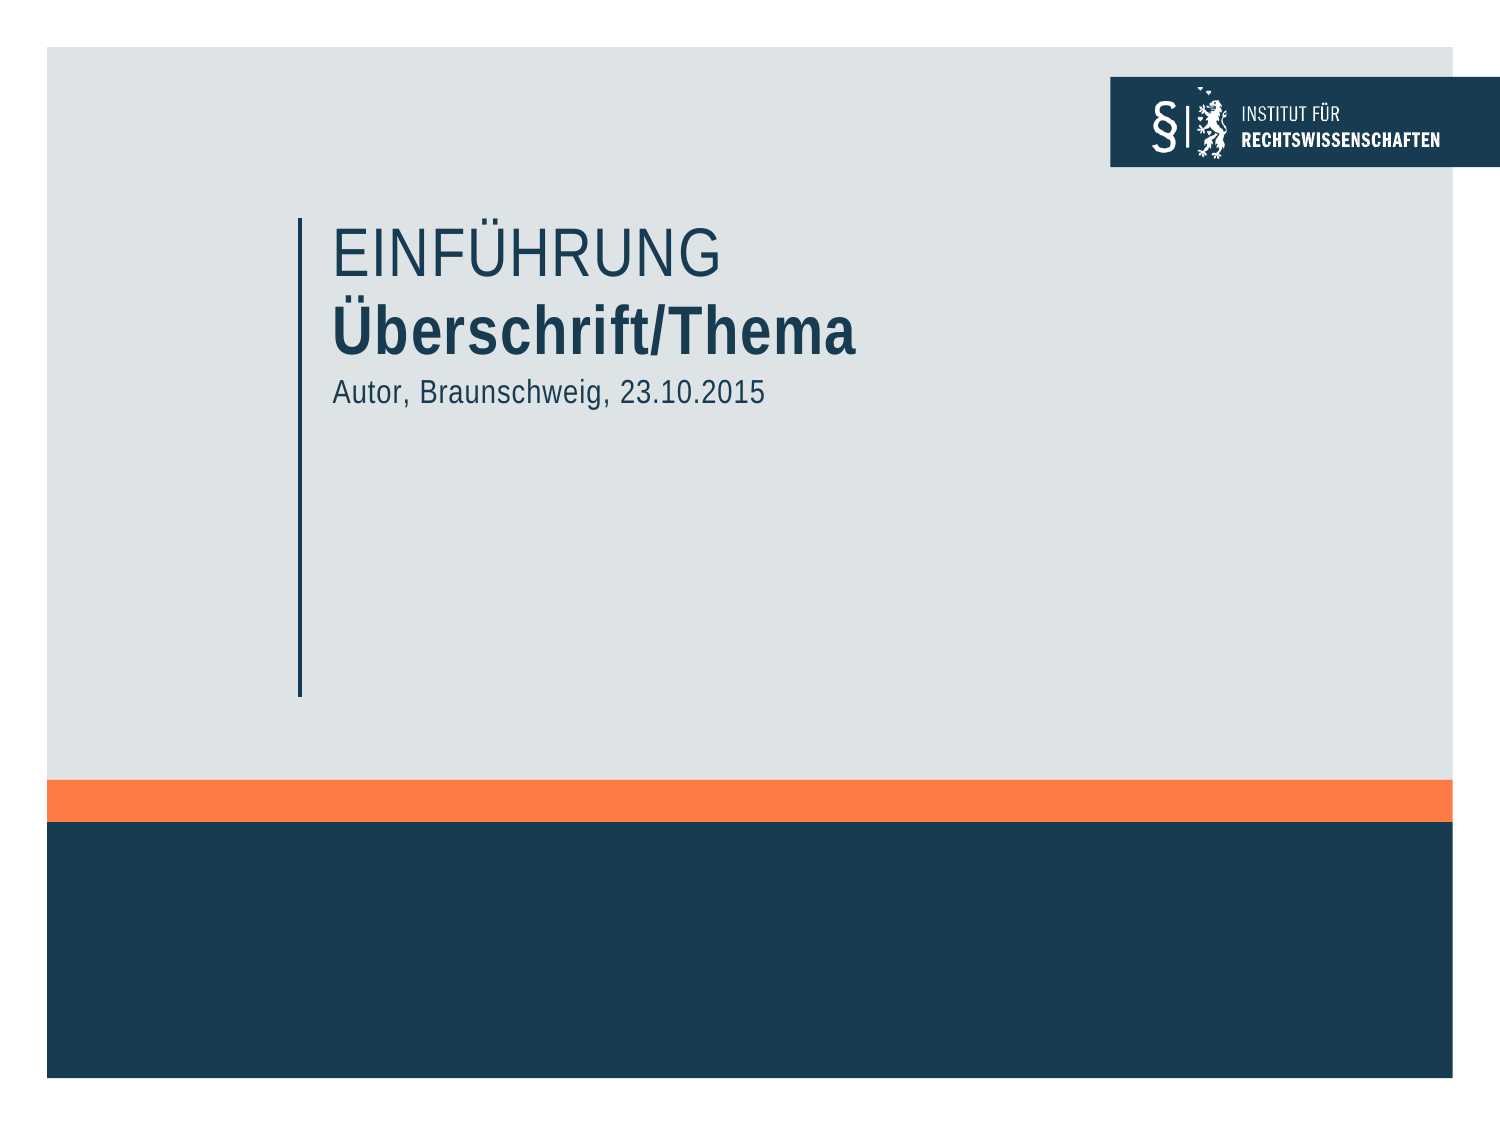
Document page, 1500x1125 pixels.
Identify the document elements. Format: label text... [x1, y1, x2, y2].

list EINFÜHRUNG Überschrift/Thema Autor, Braunschweig, 23.10.2015 [330, 212, 1170, 822]
picture [1152, 87, 1227, 159]
text_box [47, 822, 1453, 1079]
